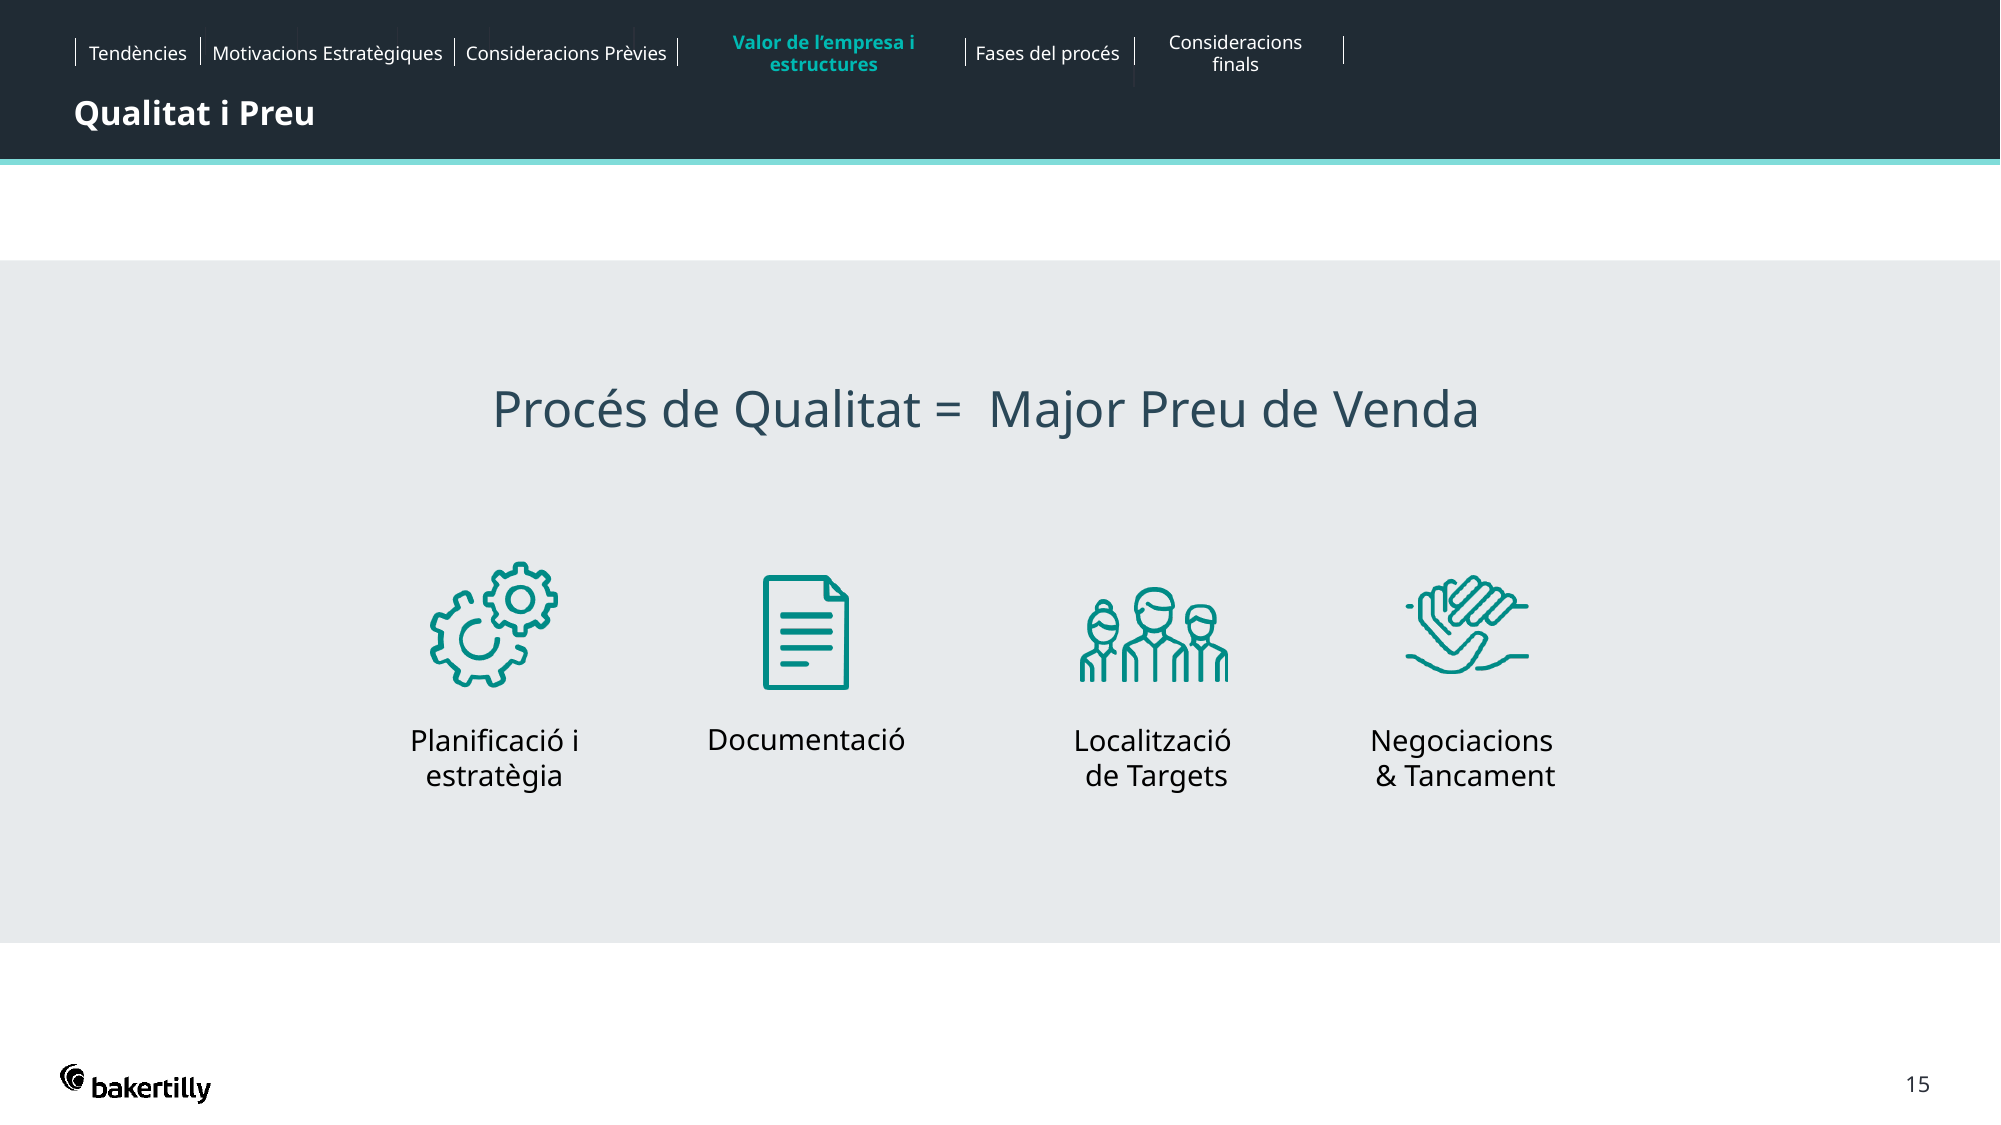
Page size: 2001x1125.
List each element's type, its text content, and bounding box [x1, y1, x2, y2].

text_box Negociacions & Tancament [1300, 714, 1631, 801]
picture [762, 575, 849, 690]
picture [1405, 575, 1529, 674]
text_box Planificació i estratègia [388, 714, 602, 801]
text_box Qualitat i Preu [58, 89, 1282, 158]
text_box Localització de Targets [1012, 714, 1300, 801]
picture [430, 561, 558, 688]
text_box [75, 27, 1344, 67]
text_box [0, 259, 2000, 944]
text_box Documentació [642, 713, 971, 765]
text_box Procés de Qualitat = Major Preu de Venda [483, 369, 1502, 446]
picture [1080, 587, 1228, 682]
